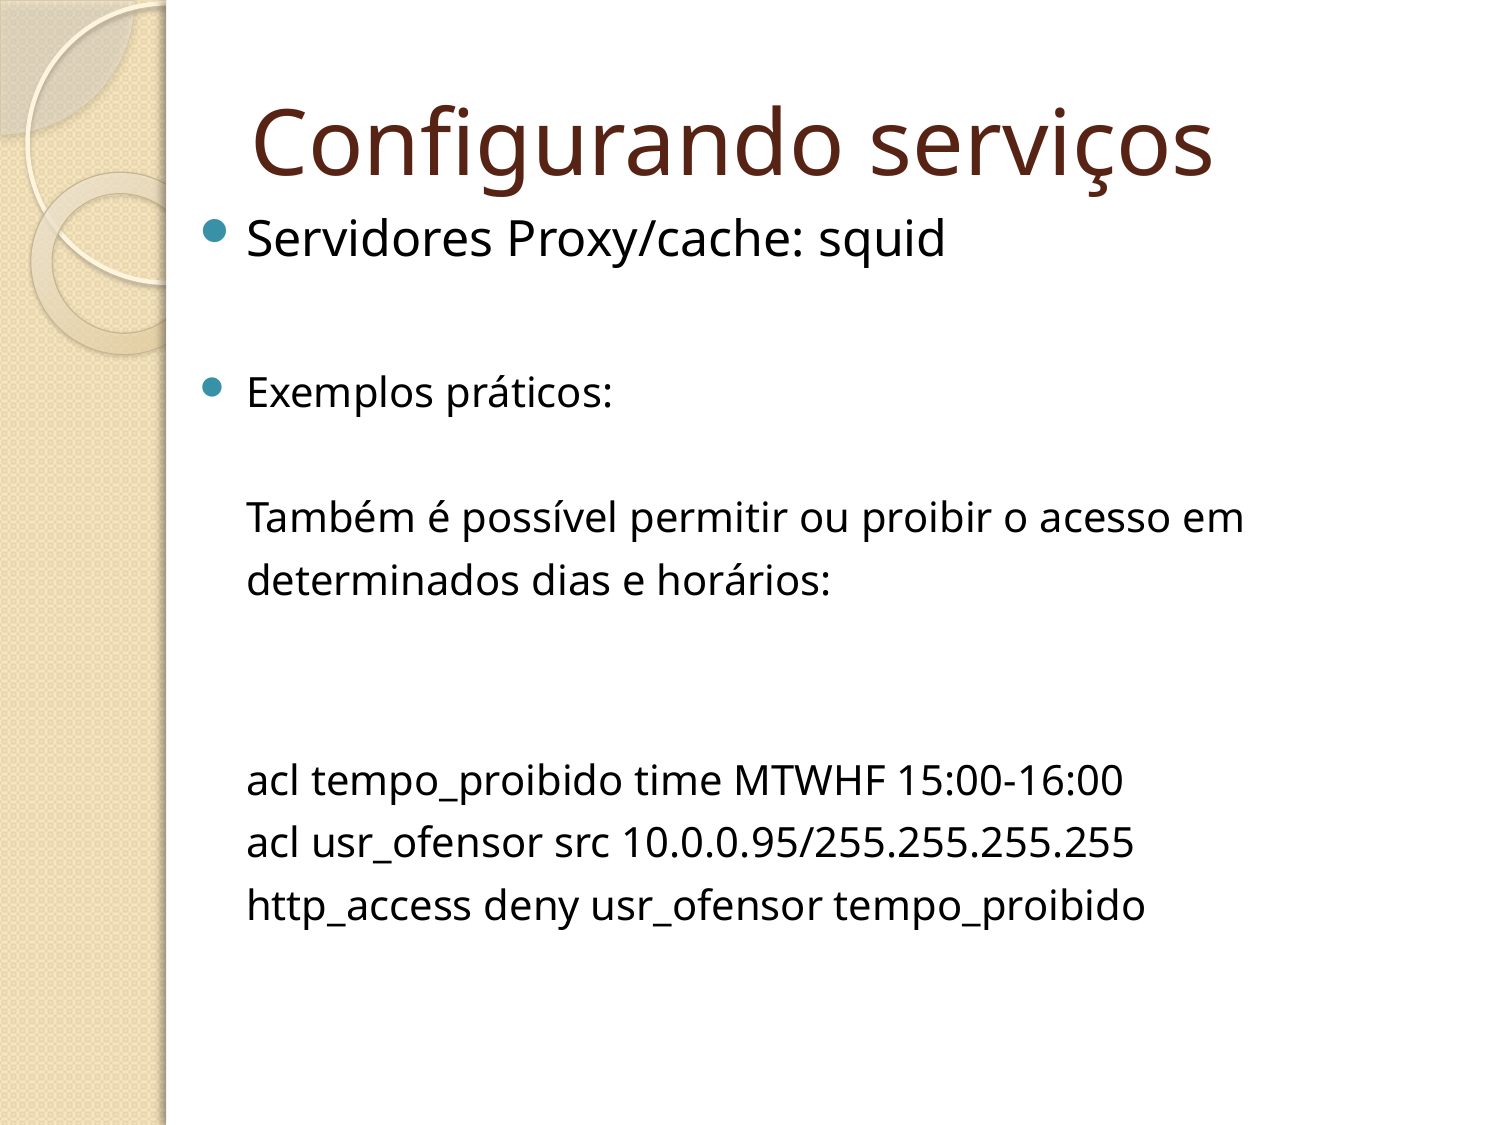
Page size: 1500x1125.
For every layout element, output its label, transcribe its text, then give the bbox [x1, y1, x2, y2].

list Servidores Proxy/cache: squid Exemplos práticos: Também é possível permitir ou proibir o acesso em determinados dias e horários: acl tempo_proibido time MTWHF 15:00-16:00 acl usr_ofensor src 10.0.0.95/255.255.255.255 http_access deny usr_ofensor tempo_proibido [171, 196, 1473, 1083]
title Configurando serviços [235, 45, 1466, 196]
